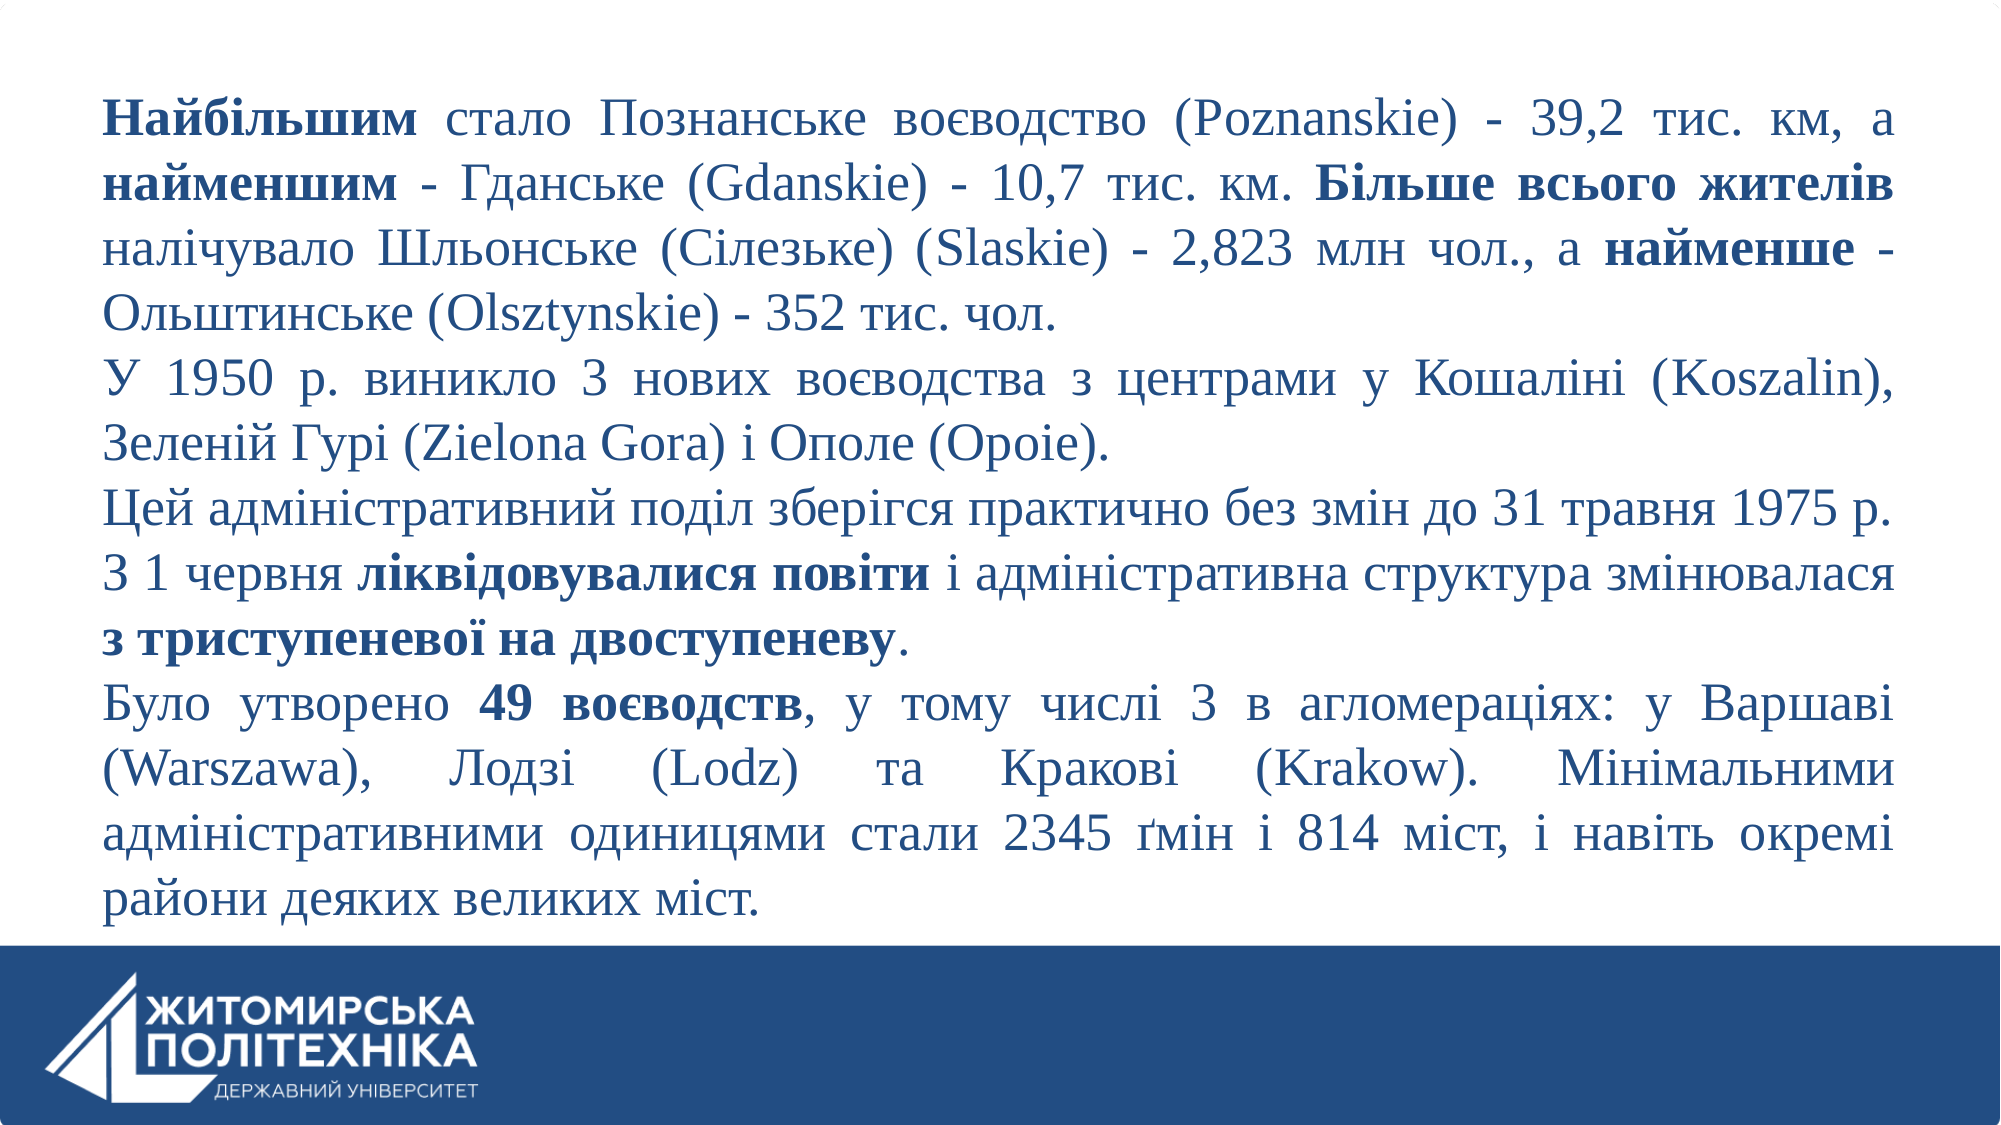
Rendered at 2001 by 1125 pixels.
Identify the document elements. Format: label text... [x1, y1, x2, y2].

picture [0, 3, 2000, 1125]
list Найбільшим стало Познанське воєводство (Poznanskie) - 39,2 тис. км, а найменшим - Гданське (Gdanskie) - 10,7 тис. км. Більше всього жителів налічувало Шльонське (Сілезьке) (Slaskie) - 2,823 млн чол., а найменше - Ольштинське (Olsztynskie) - 352 тис. чол. У 1950 р. виникло 3 нових воєводства з центрами у Кошаліні (Koszalin), Зеленій Гурі (Zielona Gora) і Ополе (Ороіе). Цей адміністративний поділ зберігся практично без змін до 31 травня 1975 р. З 1 червня ліквідовувалися повіти і адміністративна структура змінювалася з триступеневої на двоступеневу. Було утворено 49 воєводств, у тому числі 3 в агломераціях: у Варшаві (Warszawa), Лодзі (Lodz) та Кракові (Krakow). Мінімальними адміністративними одиницями стали 2345 ґмін і 814 міст, і навіть окремі райони деяких великих міст. [87, 74, 1911, 622]
